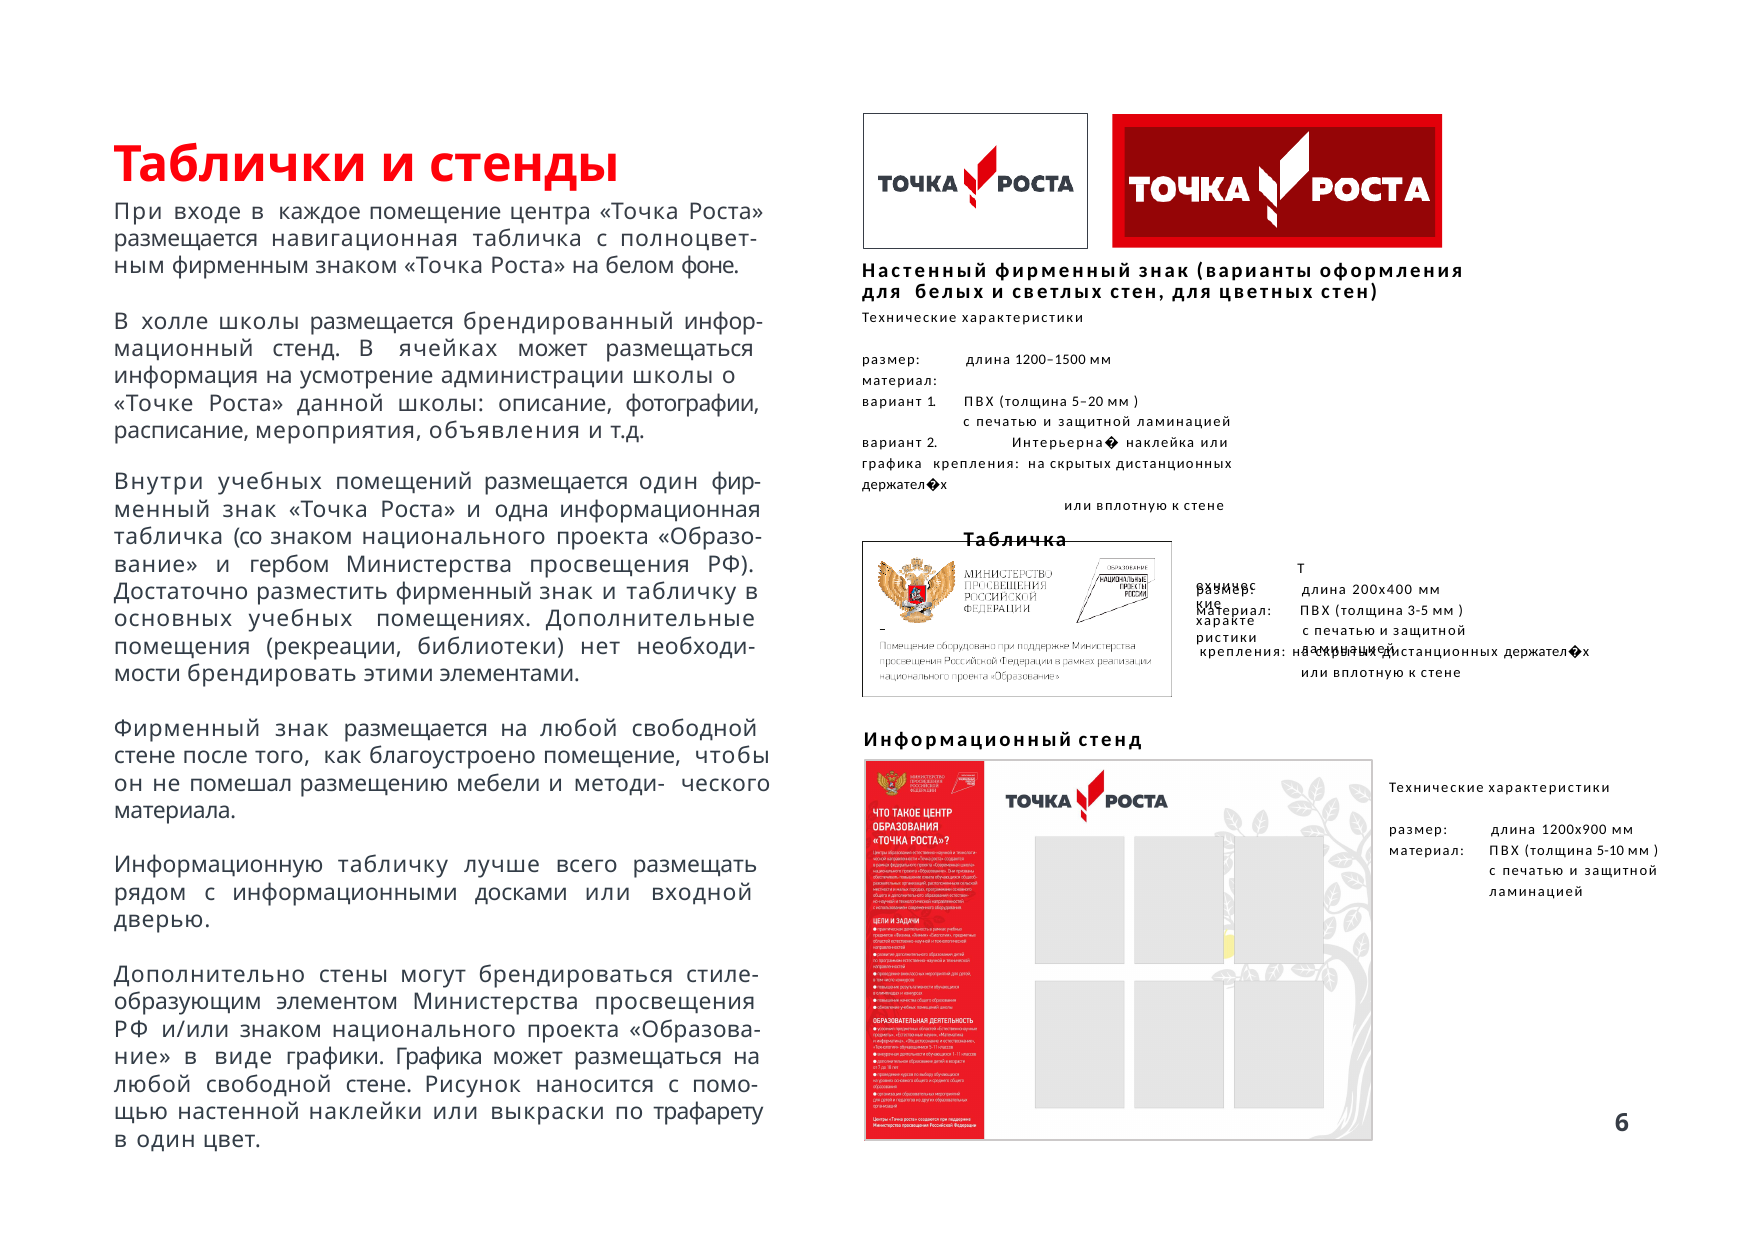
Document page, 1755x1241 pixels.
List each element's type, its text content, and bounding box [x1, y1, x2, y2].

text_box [1112, 113, 1443, 249]
text_box размер: длина 1200–1500 мм материал: вариант 1. ПВХ (толщина 5–20 мм ) с печатью и защитной ламинацией вариант 2. Интерьерна� наклейка или графика крепления: на скрытых дистанционных держател�х или вплотную к стене Табличка Технические характеристики [860, 344, 1426, 646]
text_box 6 [1612, 1104, 1633, 1137]
text_box Информационный стенд [861, 723, 1150, 751]
text_box длина 200х400 мм ПВХ (толщина 3-5 мм ) с печатью и защитной ламинацией [1298, 574, 1570, 636]
text_box длина 1200х900 мм ПВХ (толщина 5-10 мм ) с печатью и защитной ламинацией [1487, 814, 1665, 900]
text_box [861, 541, 1172, 697]
text_box размер: материал: [1194, 574, 1276, 618]
list В холле школы размещается брендированный инфор- мационный стенд. В ячейках может размещаться информация на усмотрение администрации школы о «Точке Роста» данной школы: описание, фотографии, расписание, мероприятия, объявления и т.д. Внутри учебных помещений размещается один фир- менный знак «Точка Роста» и одна информационная табличка (со знаком национального проекта «Образо- вание» и гербом Министерства просвещения РФ). Достаточно разместить фирменный знак и табличку в основных учебных помещениях. Дополнительные помещения (рекреации, библиотеки) нет необходи- мости брендировать этими элементами. Фирменный знак размещается на любой свободной стене после того, как благоустроено помещение, чтобы он не помешал размещению мебели и методи- ческого материала. Информационную табличку лучше всего размещать рядом c информационными досками или входной дверью. Дополнительно стены могут брендироваться стиле- образующим элементом Министерства просвещения РФ и/или знаком национального проекта «Образова- ние» в виде графики. Графика может размещаться на любой свободной стене. Рисунок наносится с помо- щью настенной наклейки или выкраски по трафарету в один цвет. [111, 304, 773, 1152]
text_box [862, 112, 1089, 250]
text_box размер: материал: [1387, 814, 1469, 858]
text_box Технические характеристики [1387, 775, 1619, 796]
title Таблички и стенды При входе в каждое помещение центра «Точка Роста» размещается навигационная табличка с полноцвет- ным фирменным знаком «Точка Роста» на белом фоне. [111, 117, 773, 304]
text_box Настенный фирменный знак (варианты оформления для белых и светлых стен, для цветных стен) Технические характеристики [860, 254, 1519, 326]
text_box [863, 758, 1374, 1142]
text_box крепления: на скрытых дистанционных держател�х или вплотную к стене [1197, 636, 1602, 681]
